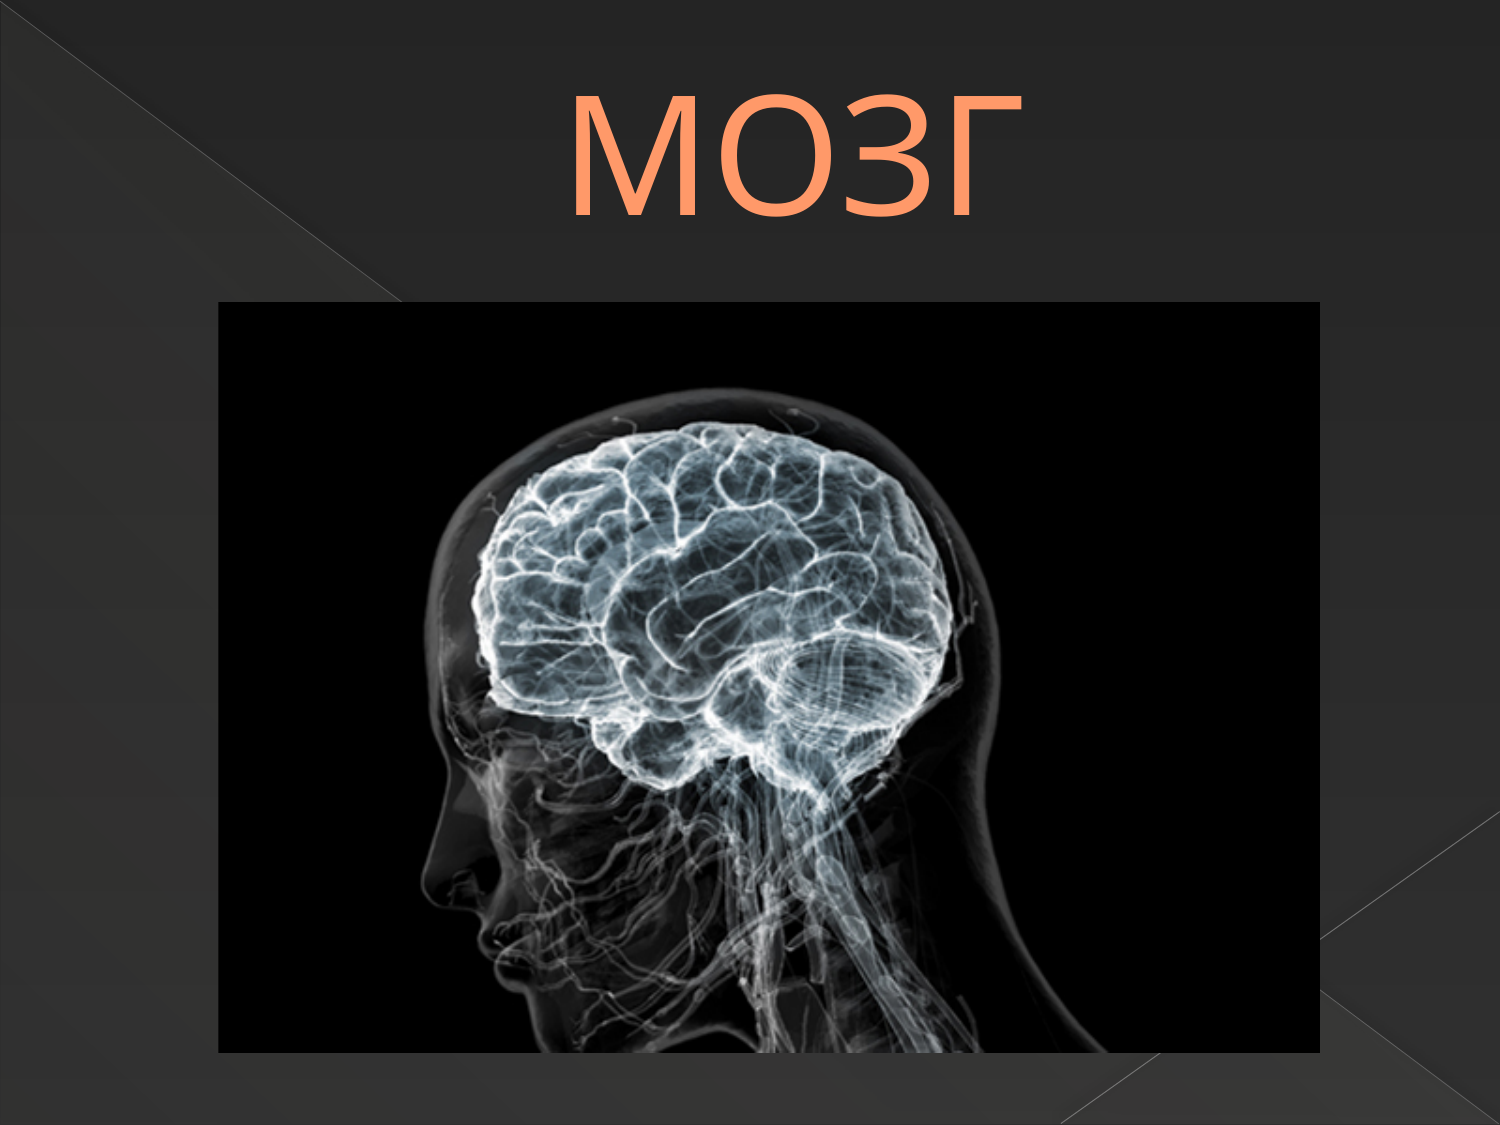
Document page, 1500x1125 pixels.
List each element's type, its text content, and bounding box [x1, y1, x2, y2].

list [218, 302, 1320, 1053]
title МОЗГ [466, 54, 1187, 243]
